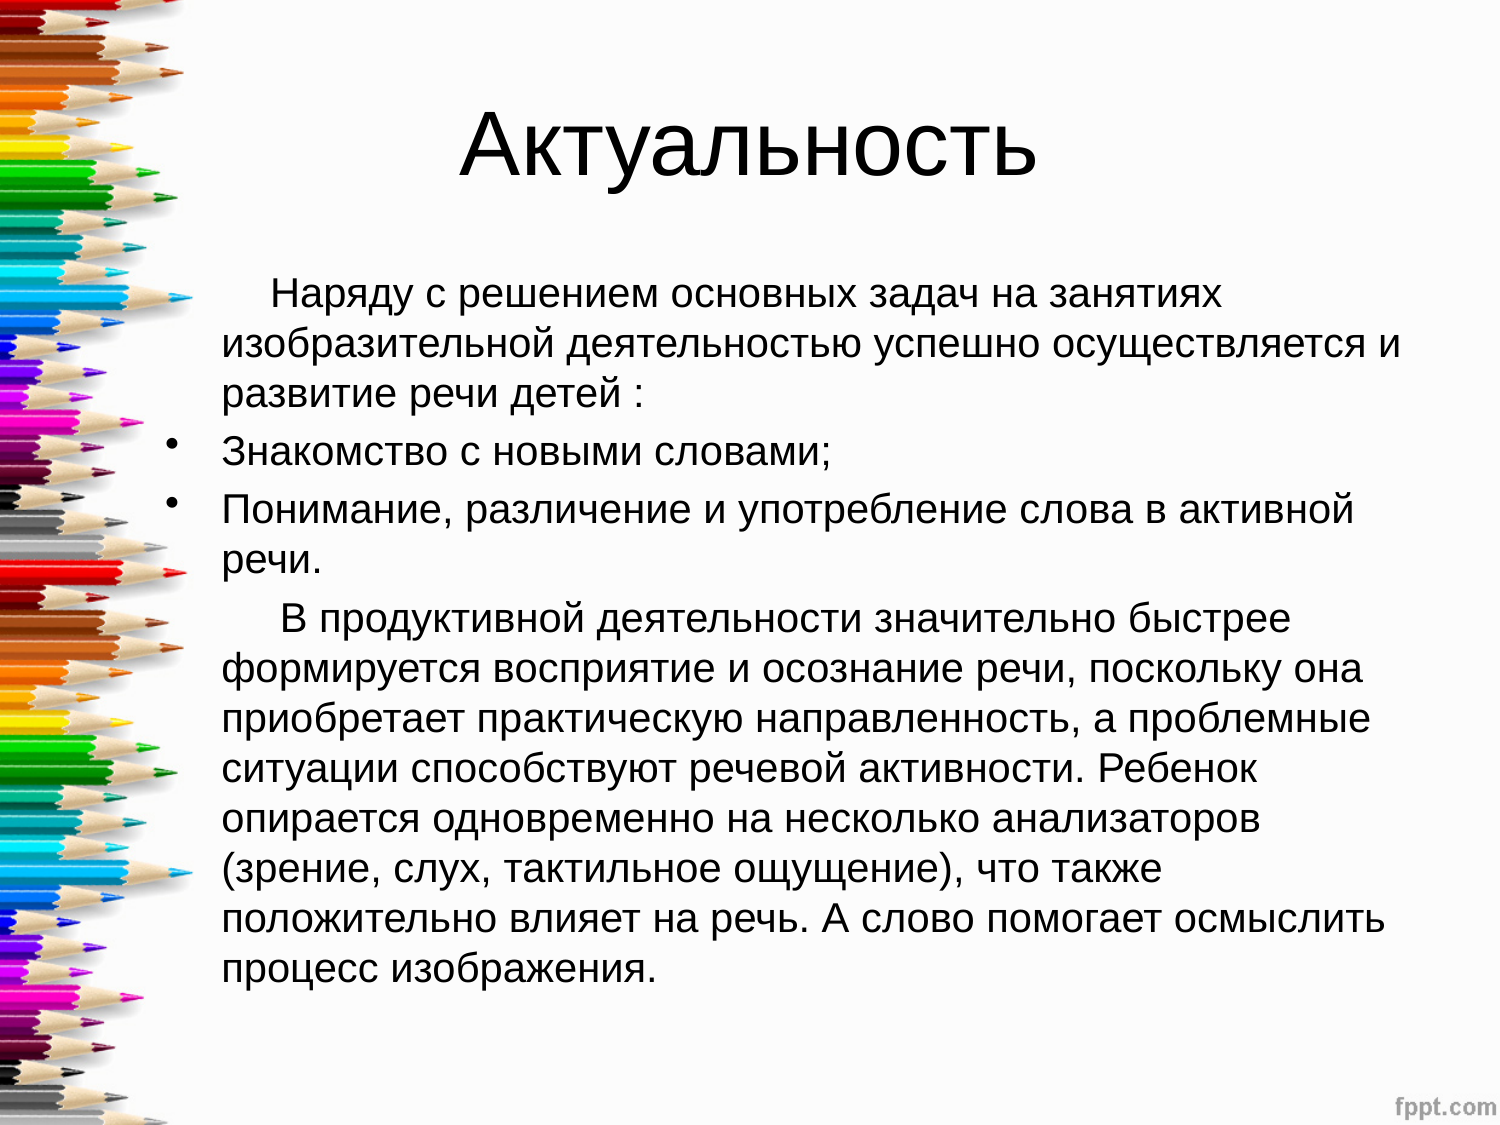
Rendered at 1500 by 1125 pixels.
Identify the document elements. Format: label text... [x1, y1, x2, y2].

picture [0, 0, 1500, 1125]
title Актуальность [74, 44, 1426, 233]
list Наряду с решением основных задач на занятиях изобразительной деятельностью успешно осуществляется и развитие речи детей : Знакомство с новыми словами; Понимание, различение и употребление слова в активной речи. В продуктивной деятельности значительно быстрее формируется восприятие и осознание речи, поскольку она приобретает практическую направленность, а проблемные ситуации способствуют речевой активности. Ребенок опирается одновременно на несколько анализаторов (зрение, слух, тактильное ощущение), что также положительно влияет на речь. А слово помогает осмыслить процесс изображения. [149, 257, 1433, 1001]
